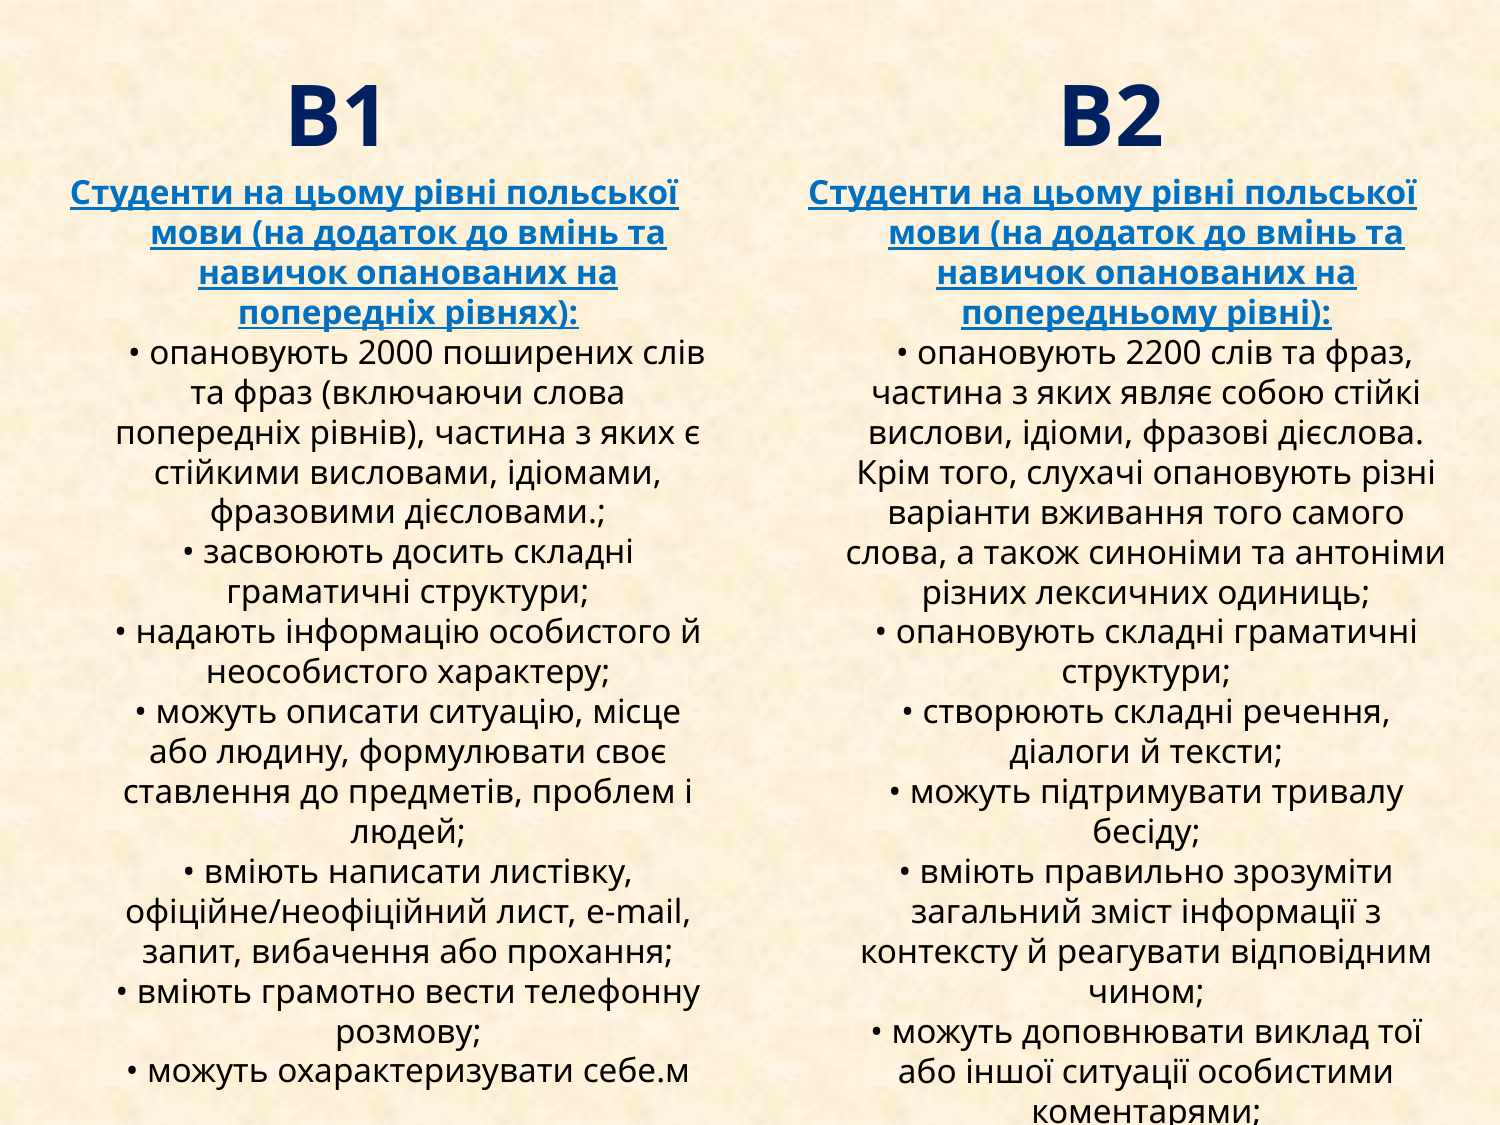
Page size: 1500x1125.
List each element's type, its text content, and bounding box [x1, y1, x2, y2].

title В1 [187, 35, 488, 163]
text_box В2 [960, 35, 1261, 163]
list Студенти на цьому рівні польської мови (на додаток до вмінь та навичок опанованих на попередньому рівні): • опановують 2200 слів та фраз, частина з яких являє собою стійкі вислови, ідіоми, фразові дієслова. Крім того, слухачі опановують різні варіанти вживання того самого слова, а також синоніми та антоніми різних лексичних одиниць; • опановують складні граматичні структури; • створюють складні речення, діалоги й тексти; • можуть підтримувати тривалу бесіду; • вміють правильно зрозуміти загальний зміст інформації з контексту й реагувати відповідним чином; • можуть доповнювати виклад тої або іншої ситуації особистими коментарями; • можуть скласти характеристику себе й інших. [738, 163, 1466, 1067]
text_box Студенти на цьому рівні польської мови (на додаток до вмінь та навичок опанованих на попередніх рівнях): • опановують 2000 поширених слів та фраз (включаючи слова попередніх рівнів), частина з яких є стійкими висловами, ідіомами, фразовими дієсловами.; • засвоюють досить складні граматичні структури; • надають інформацію особистого й неособистого характеру; • можуть описати ситуацію, місце або людину, формулювати своє ставлення до предметів, проблем і людей; • вміють написати листівку, офіційне/неофіційний лист, e-mail, запит, вибачення або прохання; • вміють грамотно вести телефонну розмову; • можуть охарактеризувати себе.м [0, 163, 727, 1067]
picture [0, 0, 1500, 1125]
